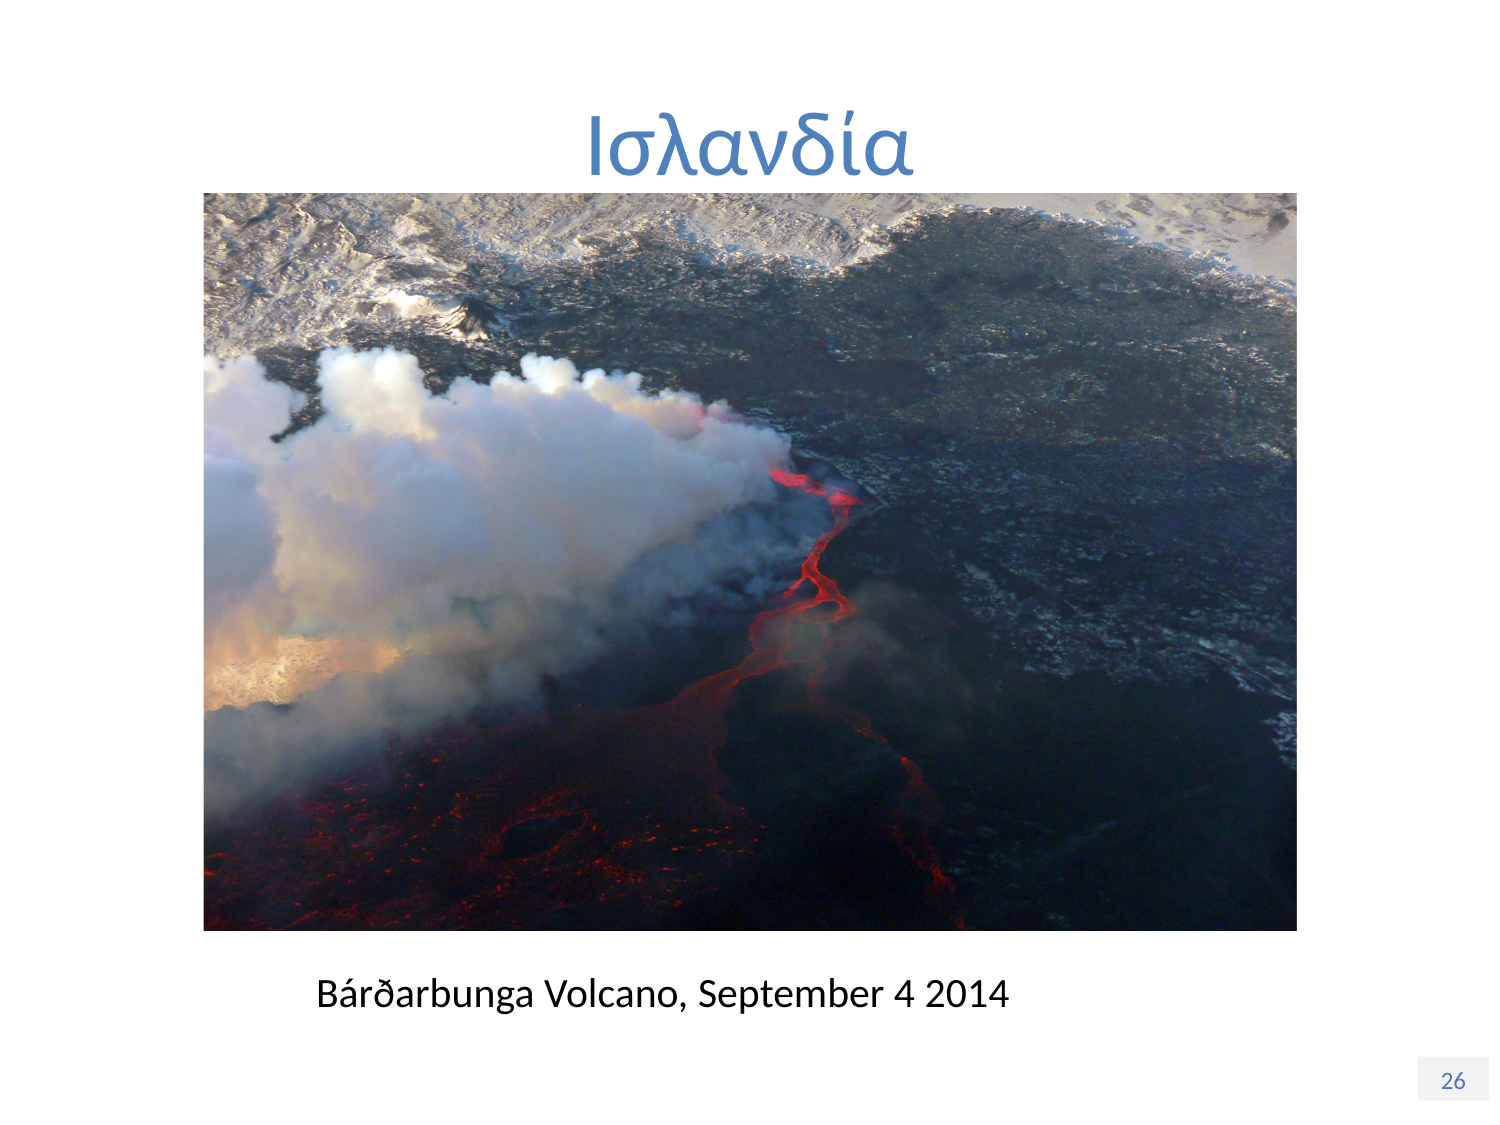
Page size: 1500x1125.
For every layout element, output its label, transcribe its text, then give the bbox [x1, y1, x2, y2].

title Ισλανδία [75, 44, 1425, 233]
picture [165, 193, 1335, 932]
list Bárðarbunga Volcano, September 4 2014 [301, 958, 1202, 1047]
